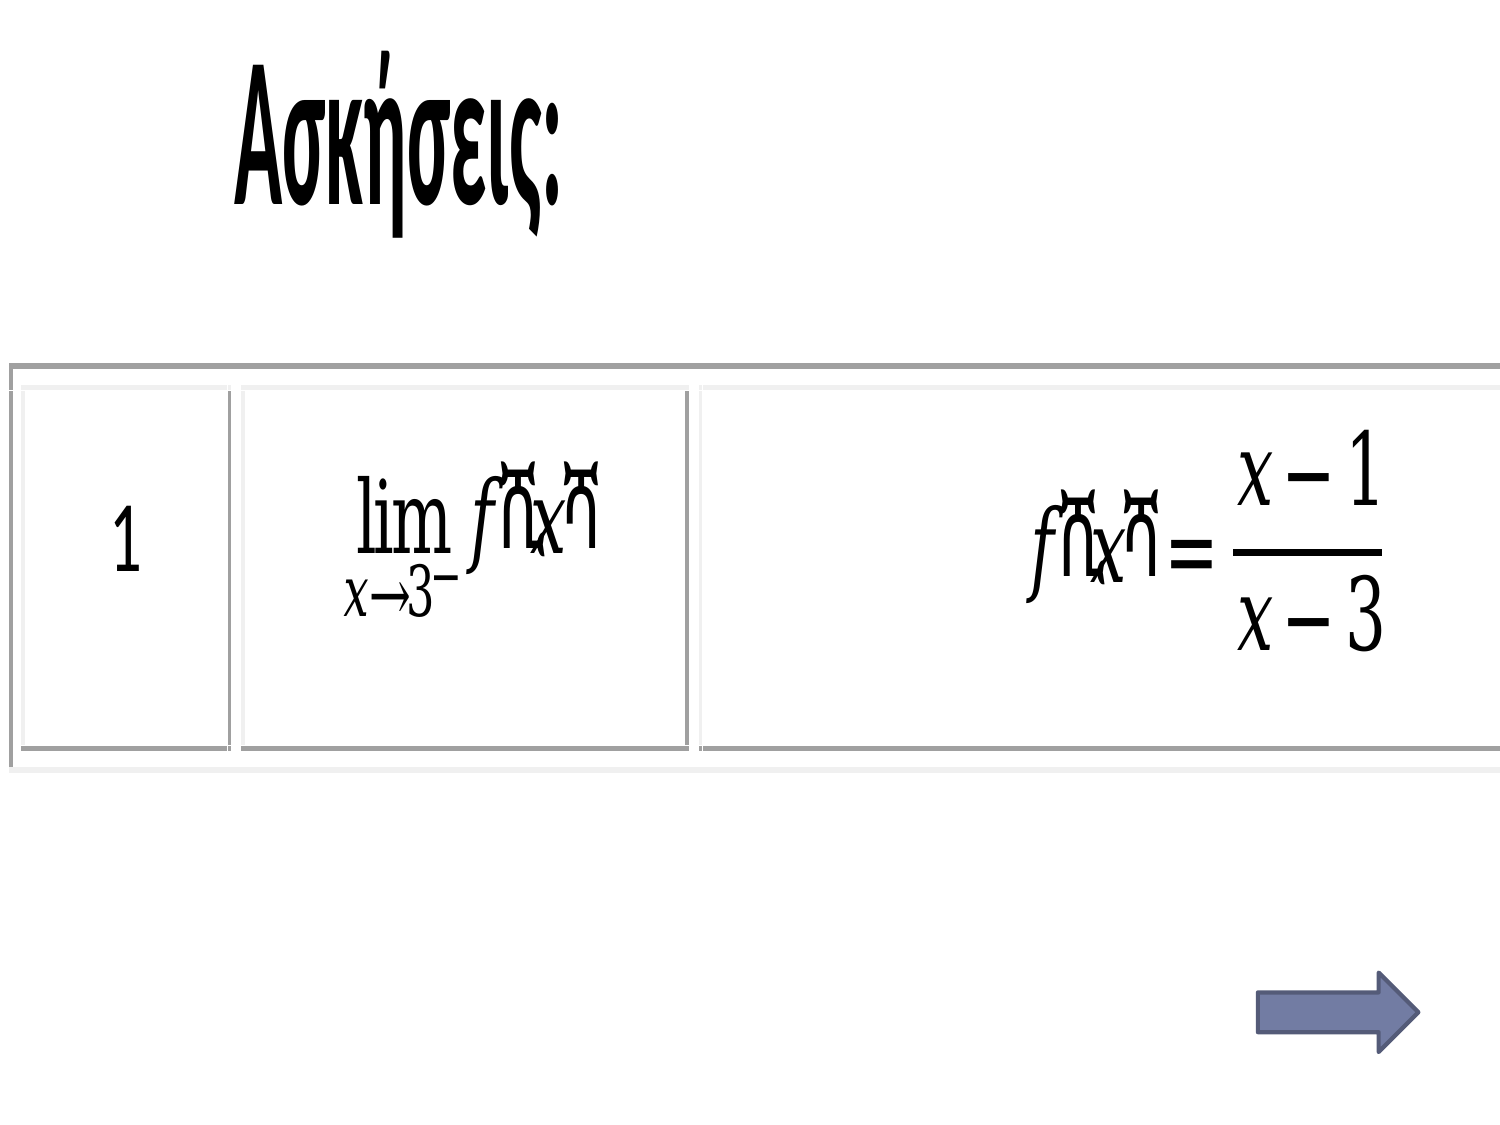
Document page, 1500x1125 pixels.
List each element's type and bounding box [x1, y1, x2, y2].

picture [0, 0, 1500, 973]
text_box [1255, 984, 1421, 1055]
